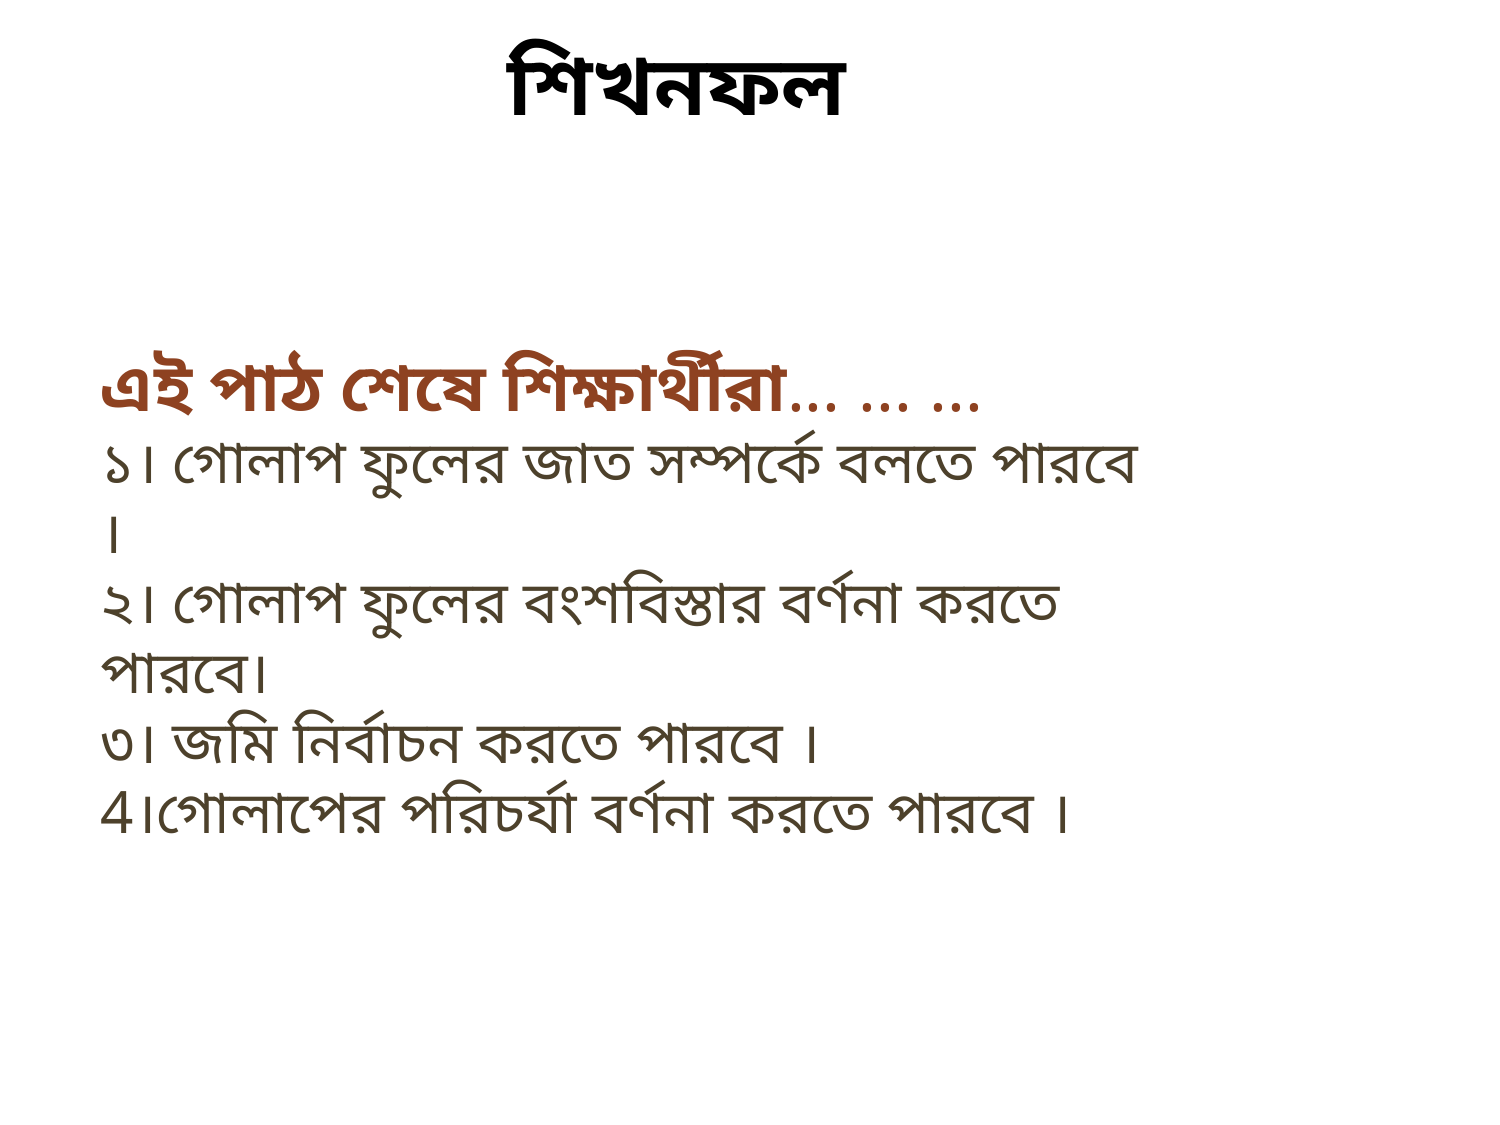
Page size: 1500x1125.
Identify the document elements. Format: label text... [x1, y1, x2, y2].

text_box শিখনফল [424, 24, 950, 140]
text_box এই পাঠ শেষে শিক্ষার্থীরা... ... ... ১। গোলাপ ফুলের জাত সম্পর্কে বলতে পারবে । ২। গোলাপ ফুলের বংশবিস্তার বর্ণনা করতে পারবে। ৩। জমি নির্বাচন করতে পারবে । 4।গোলাপের পরিচর্যা বর্ণনা করতে পারবে । [86, 337, 1164, 852]
